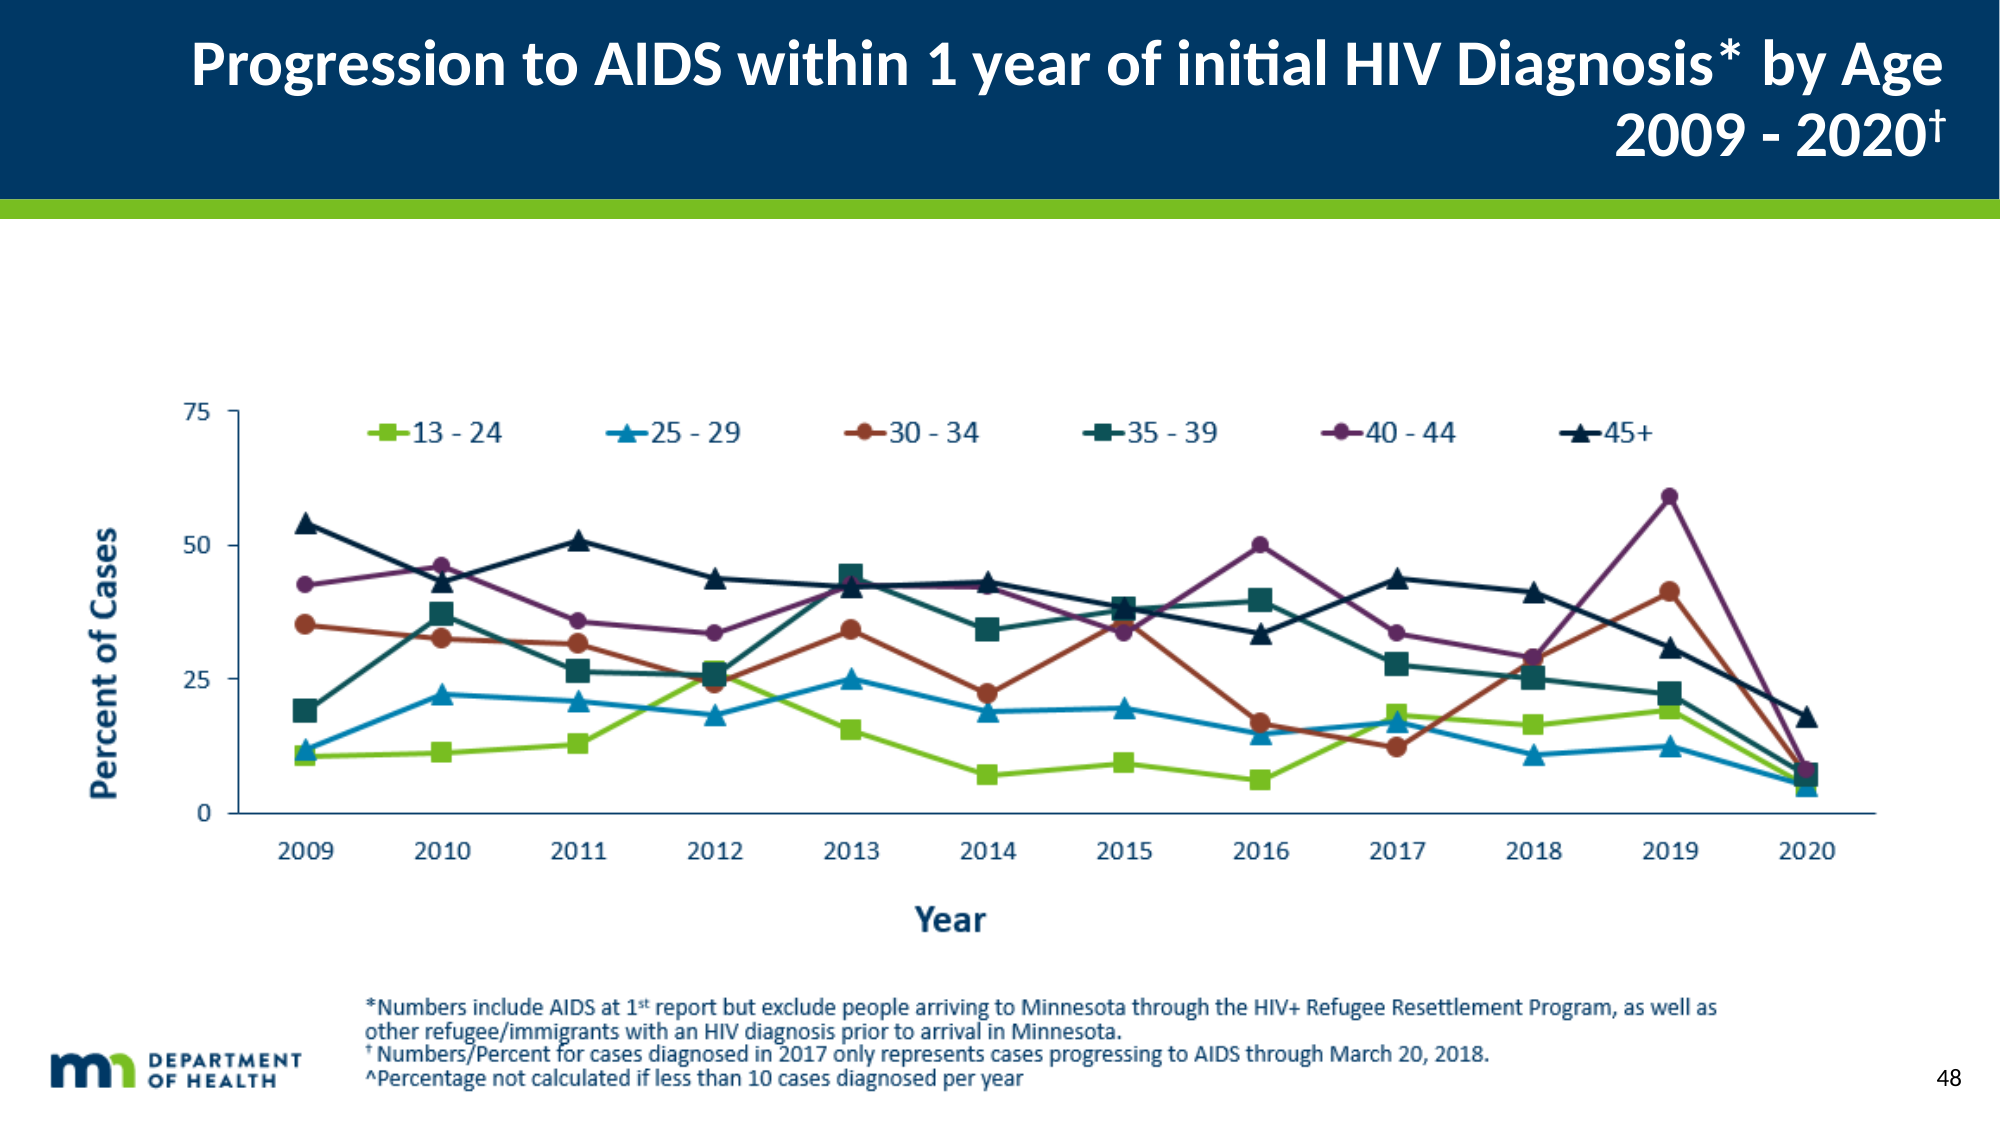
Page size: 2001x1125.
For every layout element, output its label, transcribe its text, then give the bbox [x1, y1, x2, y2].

slide_number 48 [1892, 1046, 1978, 1107]
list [22, 258, 1892, 1107]
title Progression to AIDS within 1 year of initial HIV Diagnosis* by Age 2009 - 2020† [0, 0, 1947, 200]
